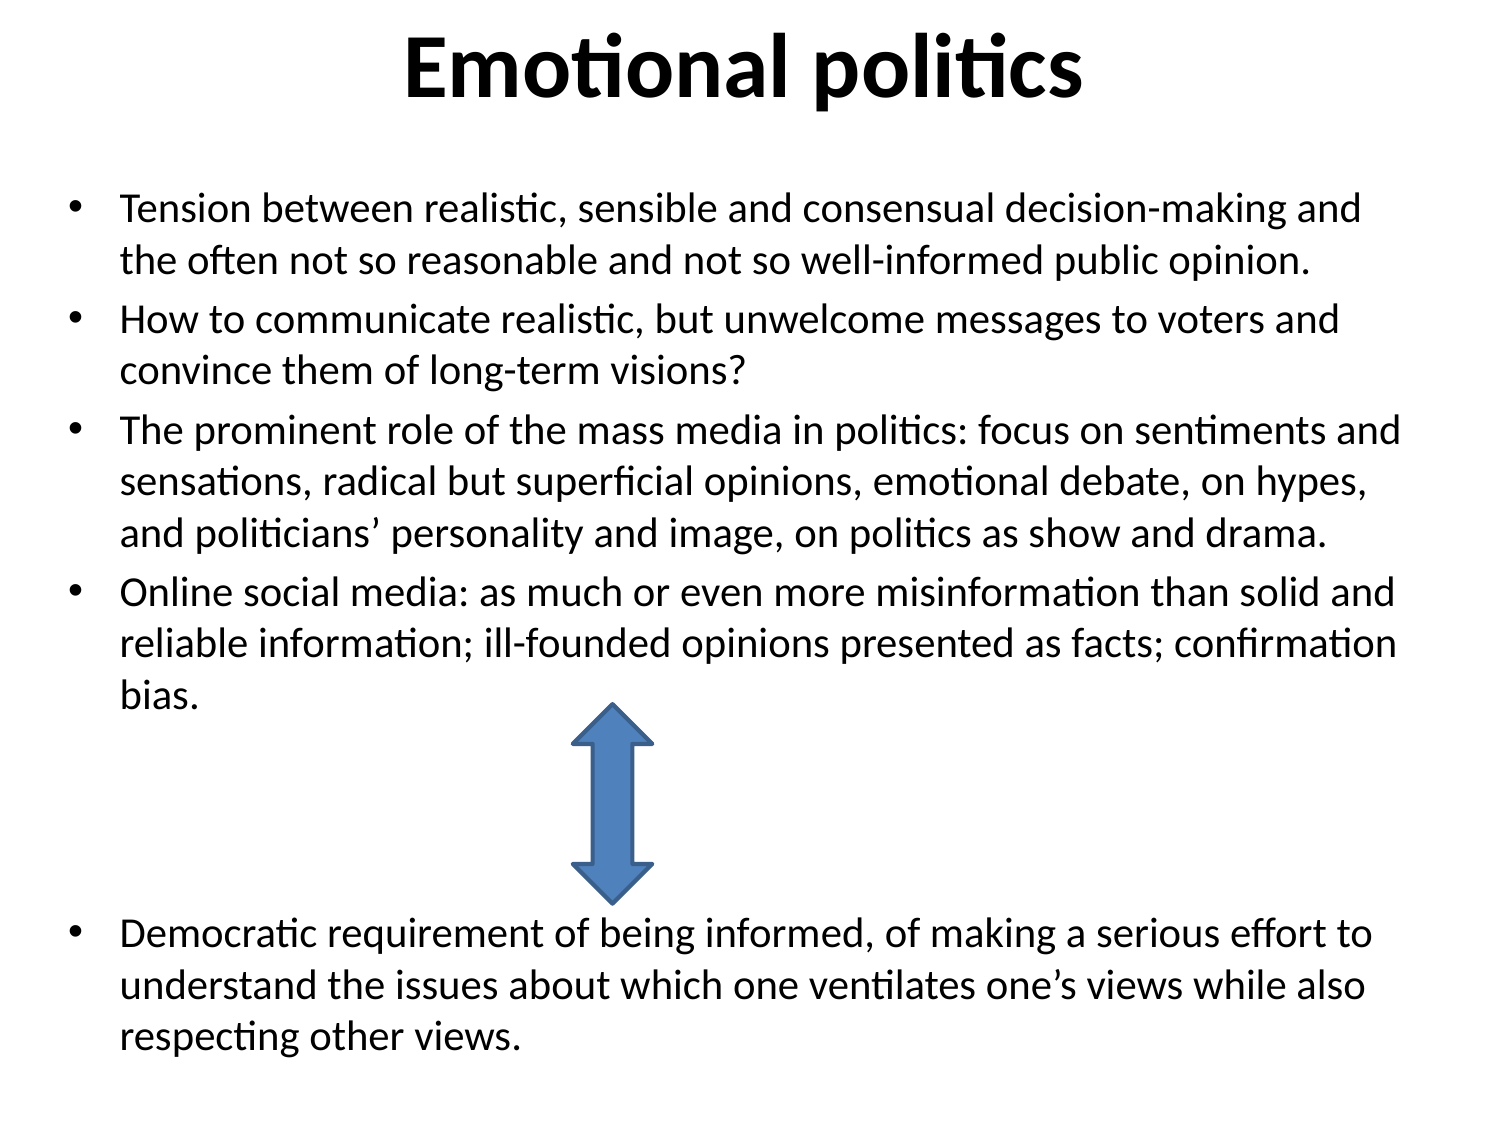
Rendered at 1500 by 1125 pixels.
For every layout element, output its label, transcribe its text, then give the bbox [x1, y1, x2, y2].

list Tension between realistic, sensible and consensual decision-making and the often not so reasonable and not so well-informed public opinion. How to communicate realistic, but unwelcome messages to voters and convince them of long-term visions? The prominent role of the mass media in politics: focus on sentiments and sensations, radical but superficial opinions, emotional debate, on hypes, and politicians’ personality and image, on politics as show and drama. Online social media: as much or even more misinformation than solid and reliable information; ill-founded opinions presented as facts; confirmation bias. Democratic requirement of being informed, of making a serious effort to understand the issues about which one ventilates one’s views while also respecting other views. [53, 172, 1425, 1125]
title Emotional politics [88, 0, 1400, 172]
text_box [570, 702, 655, 906]
